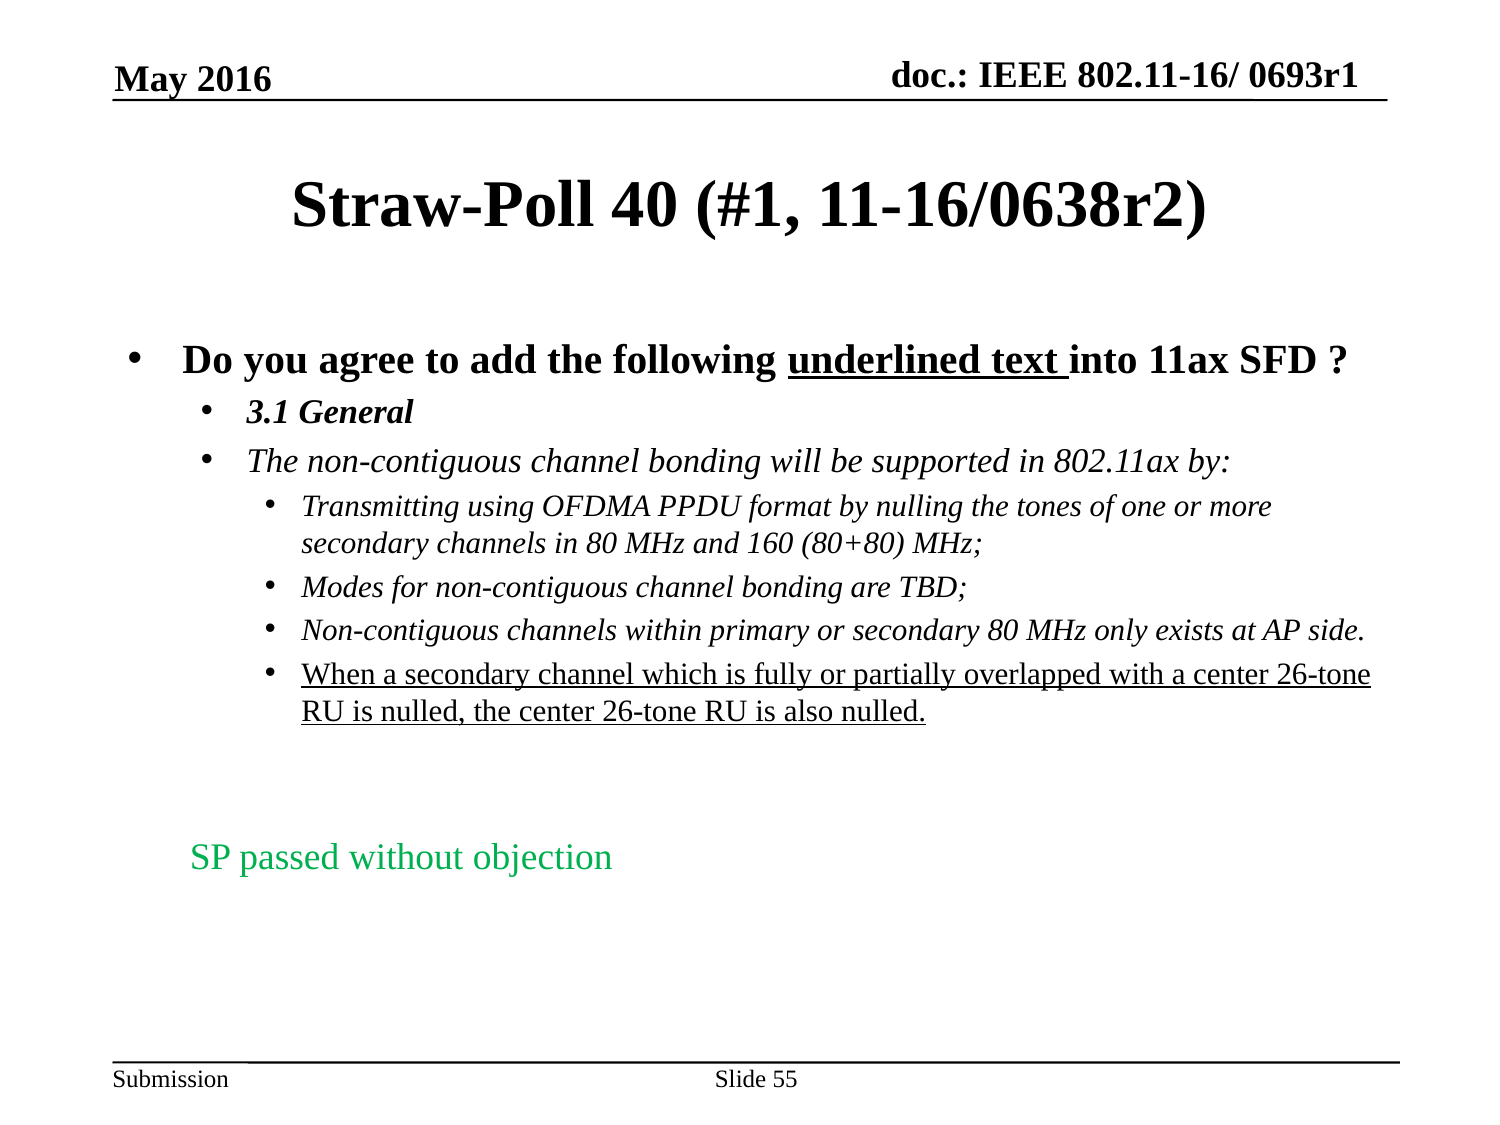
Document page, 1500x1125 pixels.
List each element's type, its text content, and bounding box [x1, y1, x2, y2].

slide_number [114, 54, 423, 100]
text_box SP passed without objection [174, 824, 738, 885]
slide_number Slide 55 [712, 1061, 800, 1093]
title Straw-Poll 40 (#1, 11-16/0638r2) [112, 112, 1388, 288]
list Do you agree to add the following underlined text into 11ax SFD ? 3.1 General The non-contiguous channel bonding will be supported in 802.11ax by: Transmitting using OFDMA PPDU format by nulling the tones of one or more secondary channels in 80 MHz and 160 (80+80) MHz; Modes for non-contiguous channel bonding are TBD; Non-contiguous channels within primary or secondary 80 MHz only exists at AP side. When a secondary channel which is fully or partially overlapped with a center 26-tone RU is nulled, the center 26-tone RU is also nulled. [112, 324, 1388, 800]
